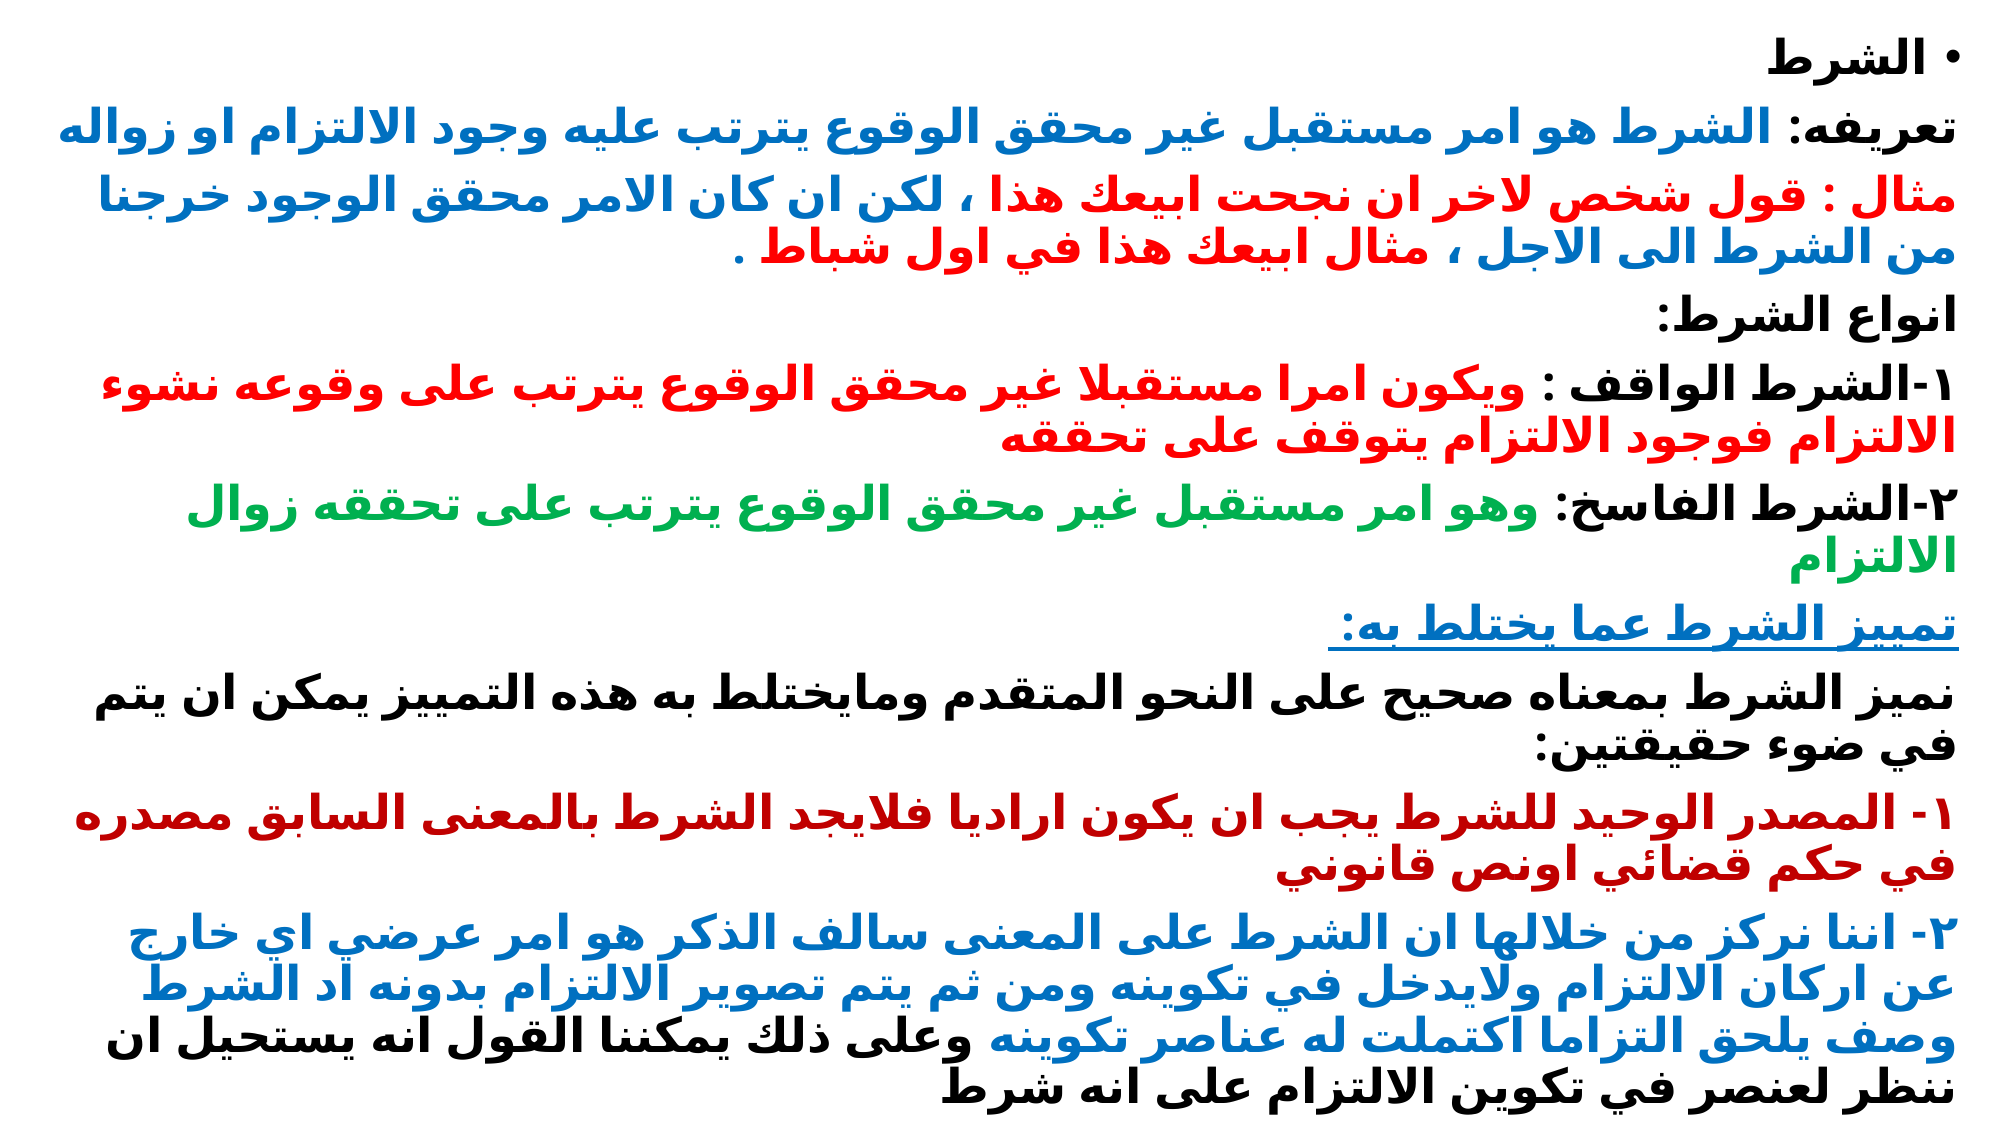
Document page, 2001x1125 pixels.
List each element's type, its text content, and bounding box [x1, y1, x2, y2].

list الشرط تعريفه: الشرط هو امر مستقبل غير محقق الوقوع يترتب عليه وجود الالتزام او زواله مثال : قول شخص لاخر ان نجحت ابيعك هذا ، لكن ان كان الامر محقق الوجود خرجنا من الشرط الى الاجل ، مثال ابيعك هذا في اول شباط . انواع الشرط: ١-الشرط الواقف : ويكون امرا مستقبلا غير محقق الوقوع يترتب على وقوعه نشوء الالتزام فوجود الالتزام يتوقف على تحققه ٢-الشرط الفاسخ: وهو امر مستقبل غير محقق الوقوع يترتب على تحققه زوال الالتزام تمييز الشرط عما يختلط به: نميز الشرط بمعناه صحيح على النحو المتقدم ومايختلط به هذه التمييز يمكن ان يتم في ضوء حقيقتين: ١- المصدر الوحيد للشرط يجب ان يكون اراديا فلايجد الشرط بالمعنى السابق مصدره في حكم قضائي اونص قانوني ٢- اننا نركز من خلالها ان الشرط على المعنى سالف الذكر هو امر عرضي اي خارج عن اركان الالتزام ولايدخل في تكوينه ومن ثم يتم تصوير الالتزام بدونه اد الشرط وصف يلحق التزاما اكتملت له عناصر تكوينه وعلى ذلك يمكننا القول انه يستحيل ان ننظر لعنصر في تكوين الالتزام على انه شرط [26, 26, 1974, 1125]
